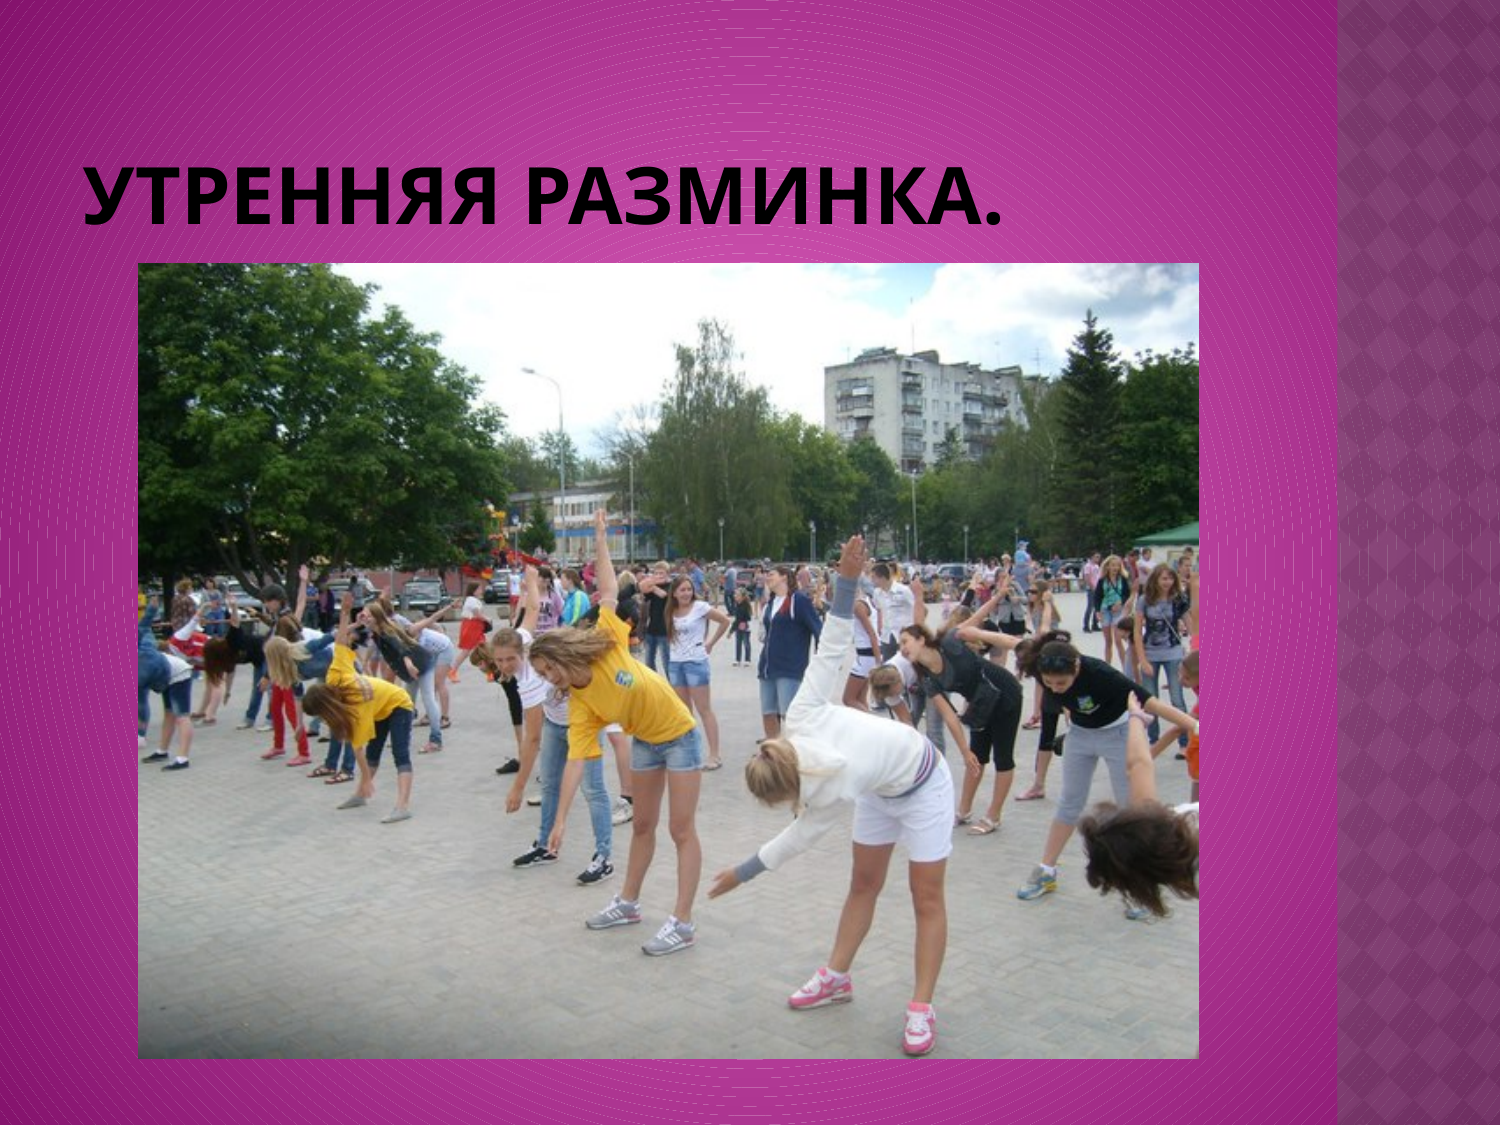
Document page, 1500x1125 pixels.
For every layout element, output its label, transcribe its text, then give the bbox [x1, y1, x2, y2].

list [138, 263, 1200, 1060]
title Утренняя разминка. [75, 52, 1263, 240]
